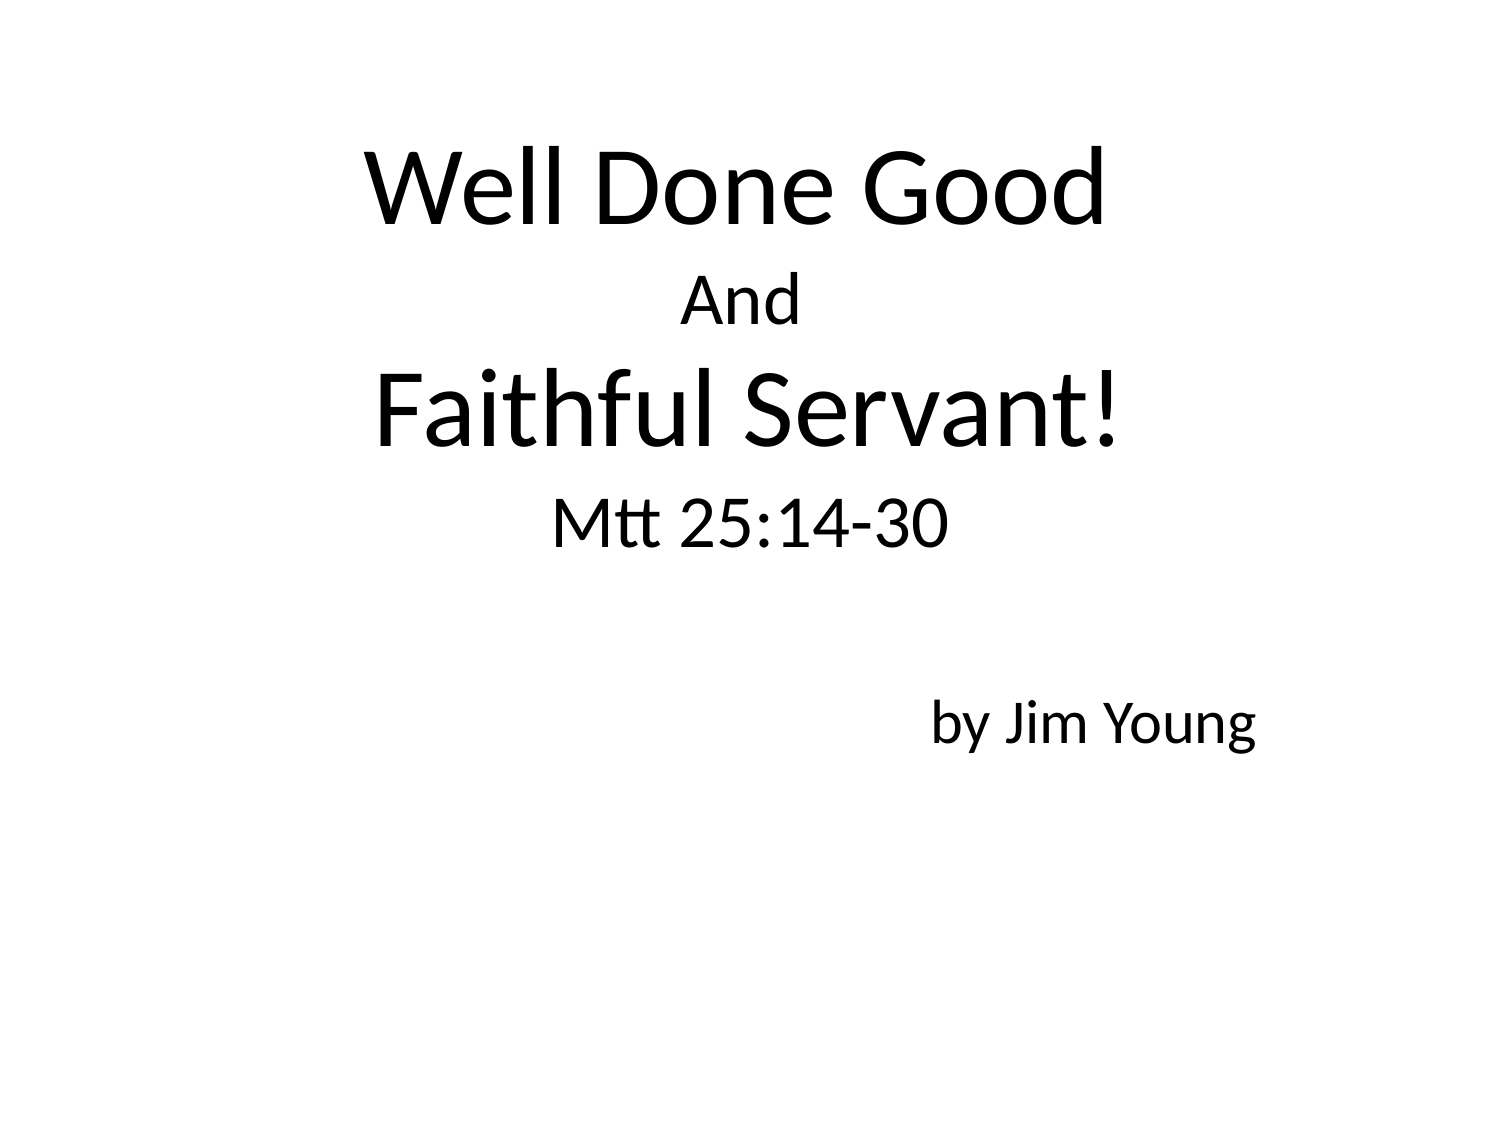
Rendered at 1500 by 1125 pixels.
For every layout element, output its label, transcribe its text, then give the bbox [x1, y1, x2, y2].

list Well Done Good And Faithful Servant! Mtt 25:14-30 by Jim Young [103, 63, 1397, 1019]
